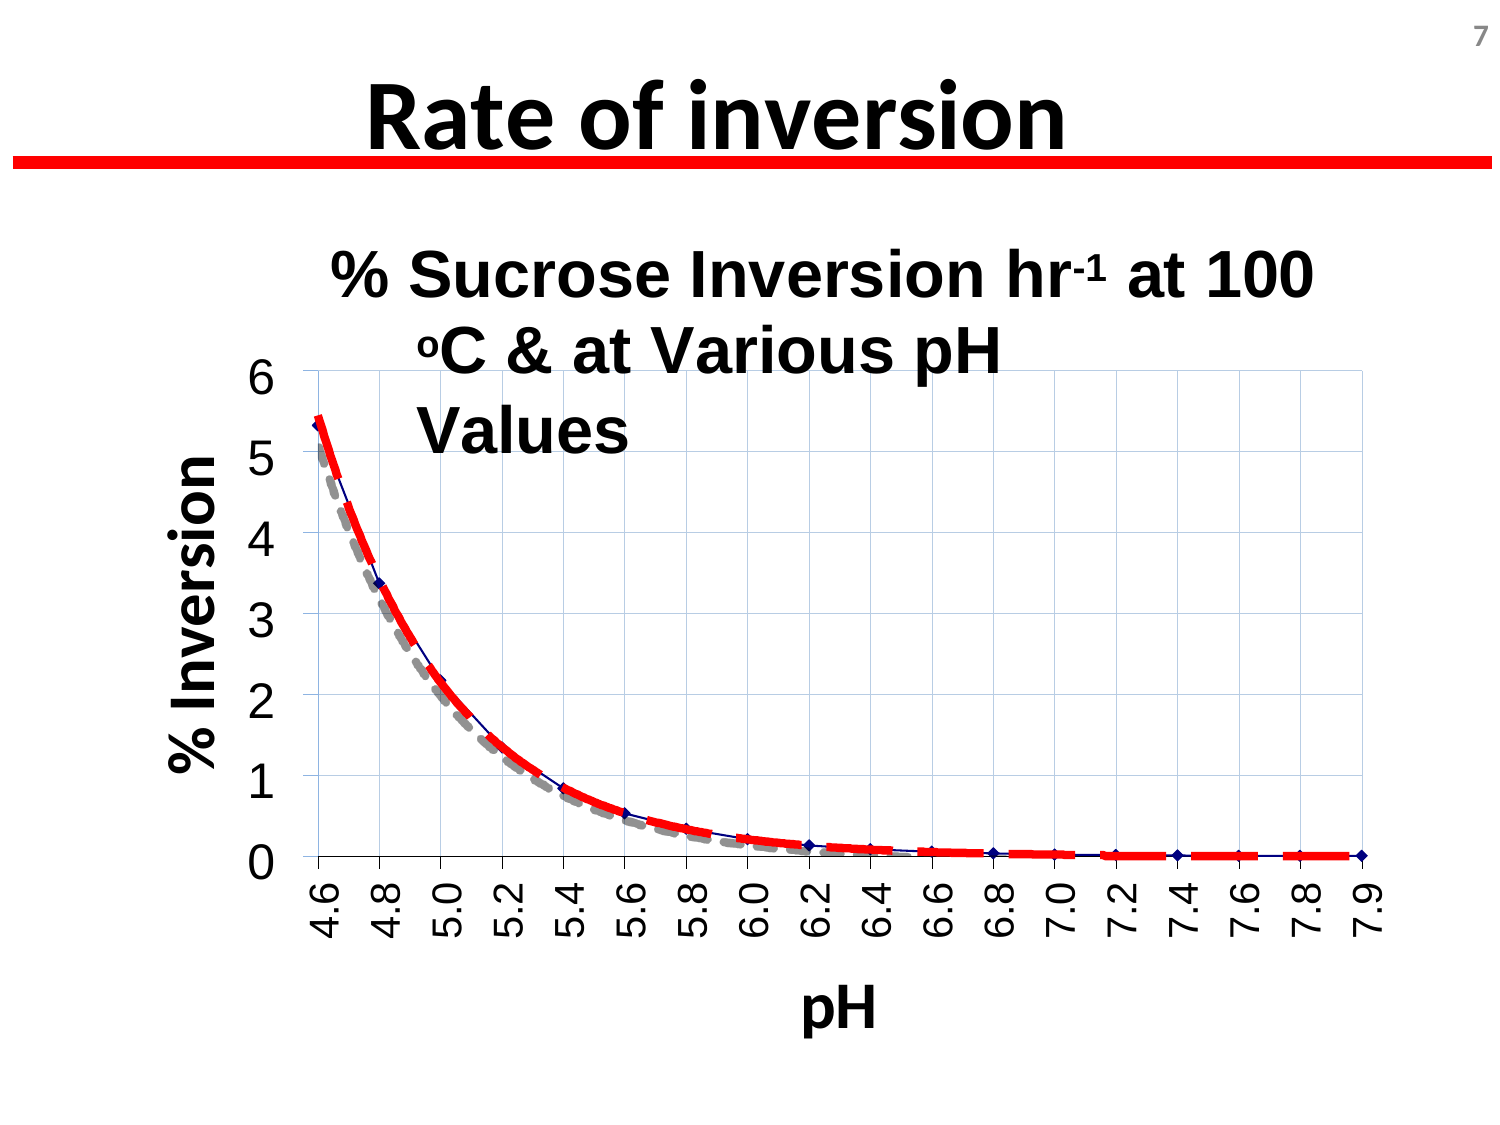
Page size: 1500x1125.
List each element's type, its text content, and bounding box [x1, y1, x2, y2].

text_box [1296, 857, 1304, 862]
text_box 6 5 4 3 2 1 0 [245, 344, 278, 890]
text_box [317, 415, 1362, 857]
text_box [312, 421, 317, 430]
text_box [317, 410, 414, 455]
title Rate of inversion [177, 26, 1323, 238]
text_box % Inversion [147, 454, 219, 778]
text_box [1357, 850, 1368, 862]
text_box [1234, 857, 1243, 862]
text_box 7 [1471, 14, 1492, 53]
text_box [317, 416, 1104, 857]
text_box [443, 410, 1362, 855]
text_box 4.6 4.8 5.0 5.2 5.4 5.6 5.8 6.0 6.2 6.4 6.6 6.8 7.0 7.2 7.4 7.6 7.8 7.9 [296, 879, 1387, 942]
text_box pH [798, 962, 881, 1042]
text_box % Sucrose Inversion hr-1 at 100 [328, 238, 1321, 312]
text_box oC & at Various pH Values [414, 307, 1235, 467]
